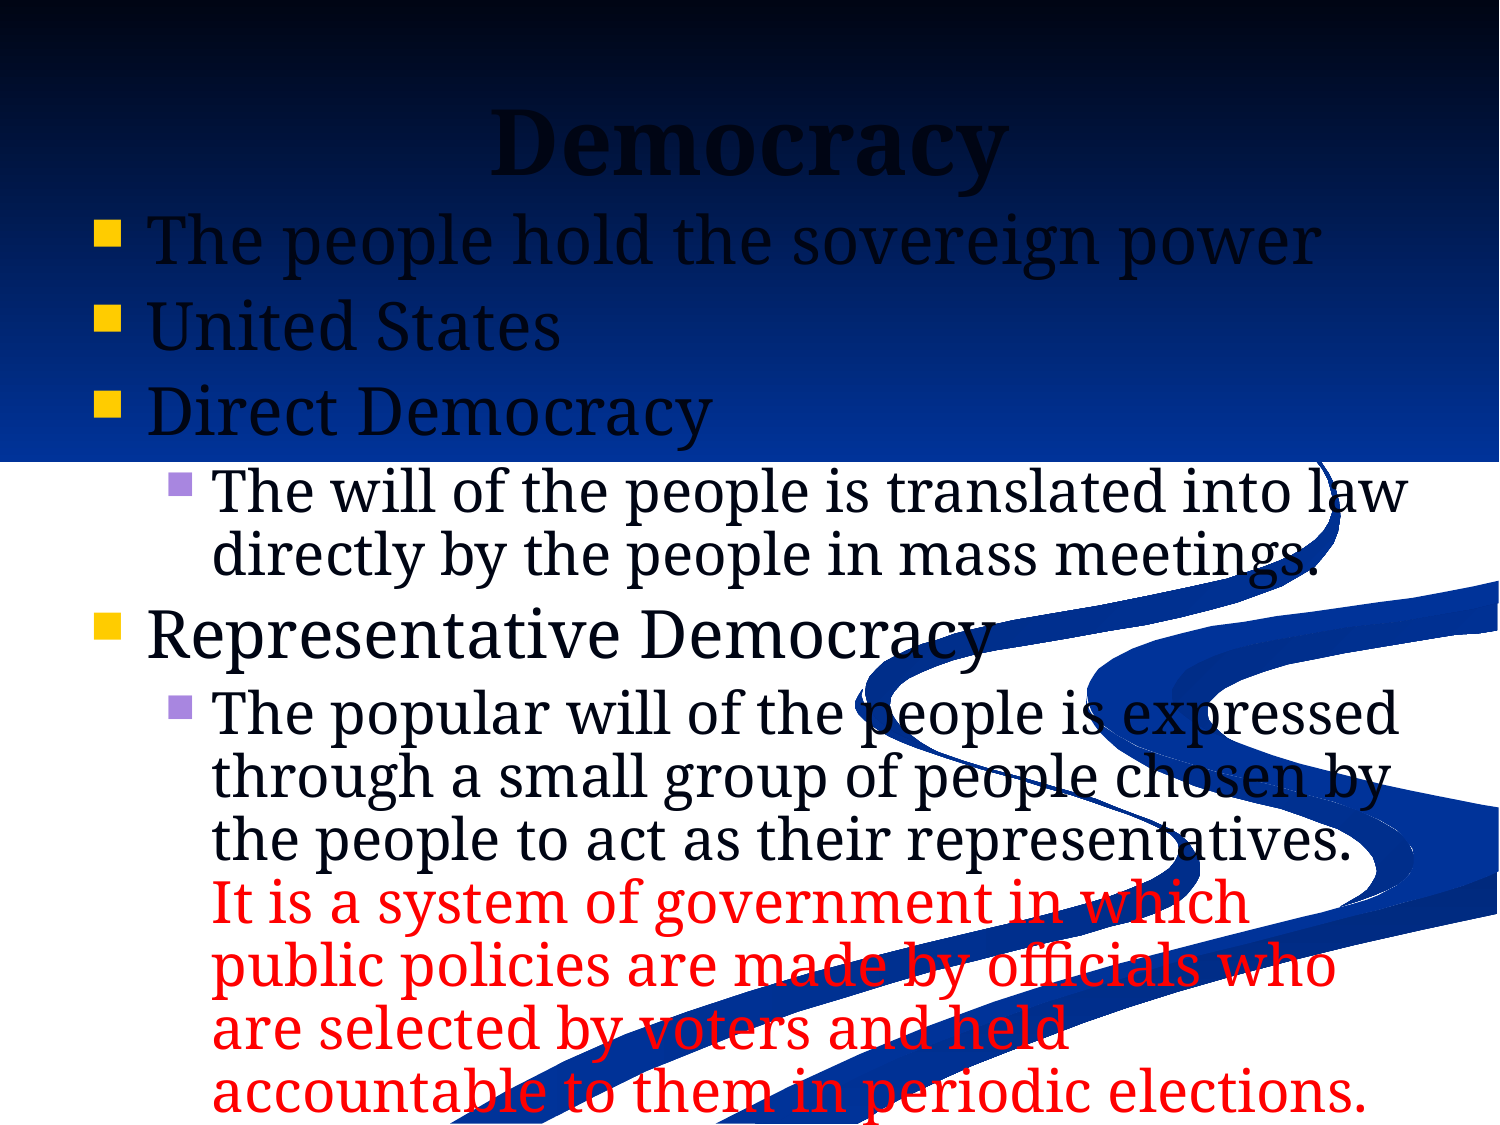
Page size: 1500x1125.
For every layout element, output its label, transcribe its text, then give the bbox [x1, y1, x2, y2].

title Democracy [74, 44, 1426, 199]
list The people hold the sovereign power United States Direct Democracy The will of the people is translated into law directly by the people in mass meetings. Representative Democracy The popular will of the people is expressed through a small group of people chosen by the people to act as their representatives. It is a system of government in which public policies are made by officials who are selected by voters and held accountable to them in periodic elections. [74, 199, 1426, 943]
